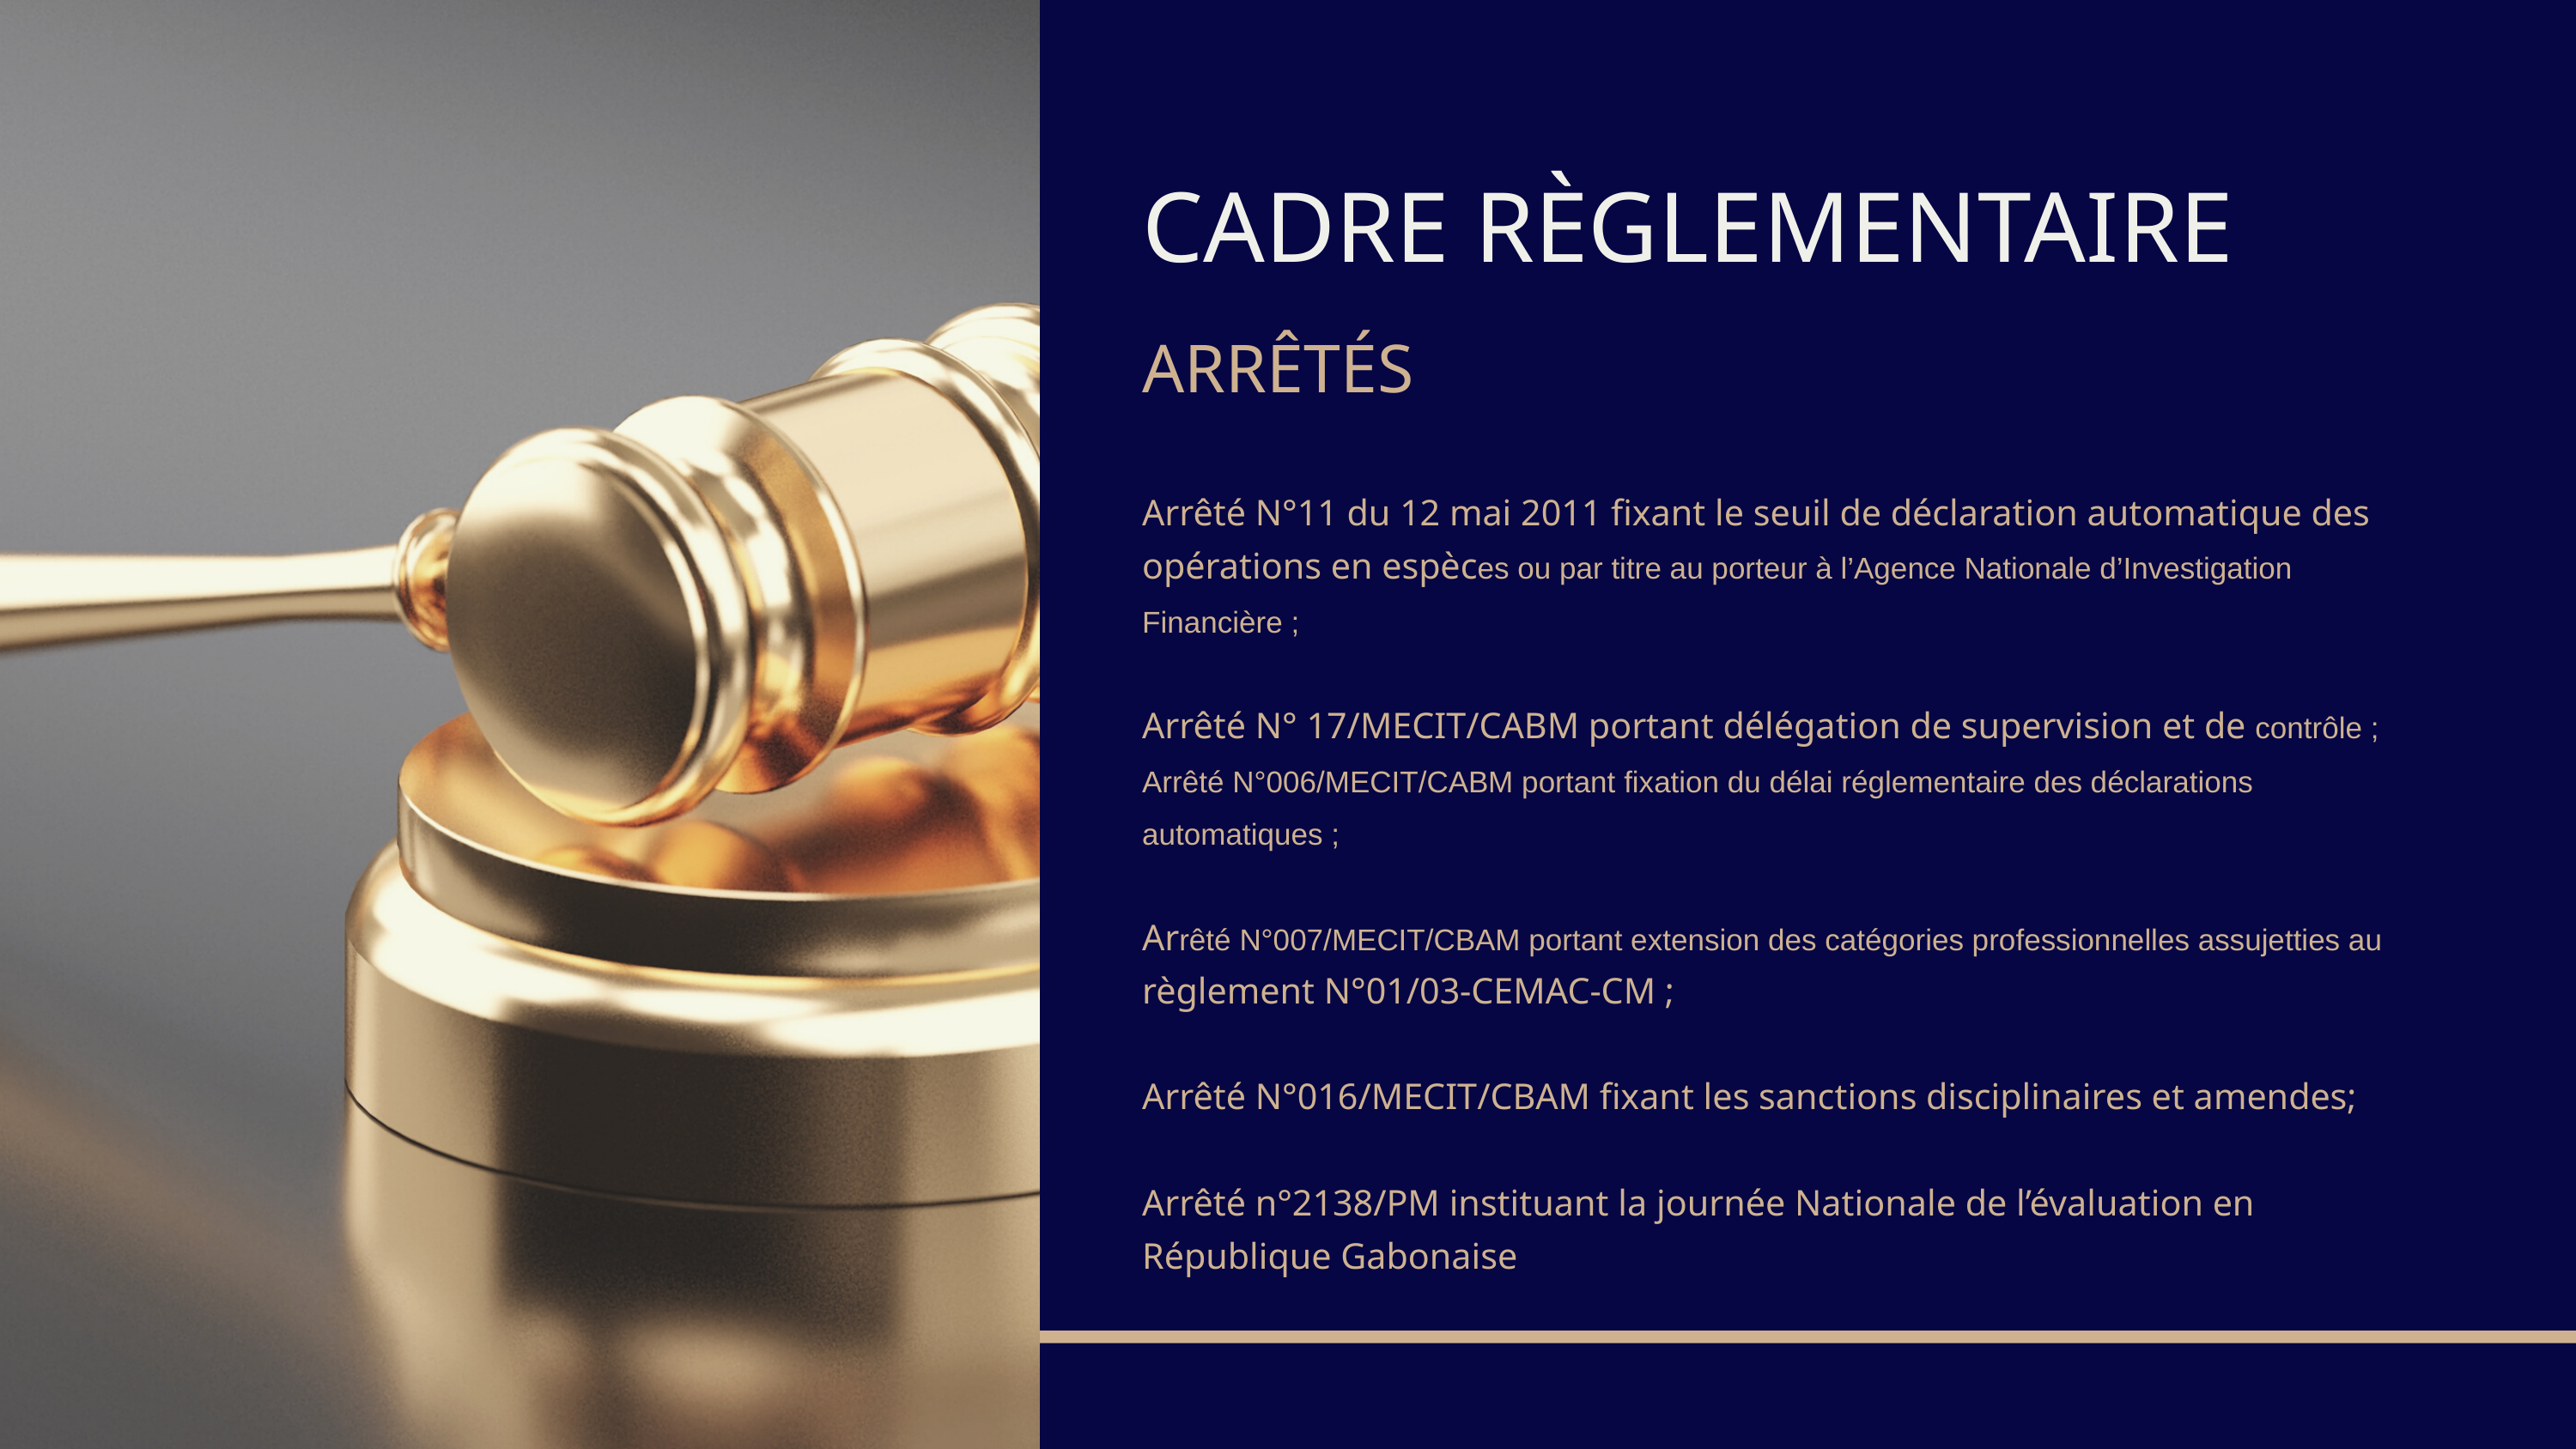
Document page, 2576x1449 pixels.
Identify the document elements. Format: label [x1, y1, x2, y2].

text_box [1045, 1331, 2576, 1343]
picture [0, 0, 1041, 1449]
text_box [1141, 104, 2432, 1321]
